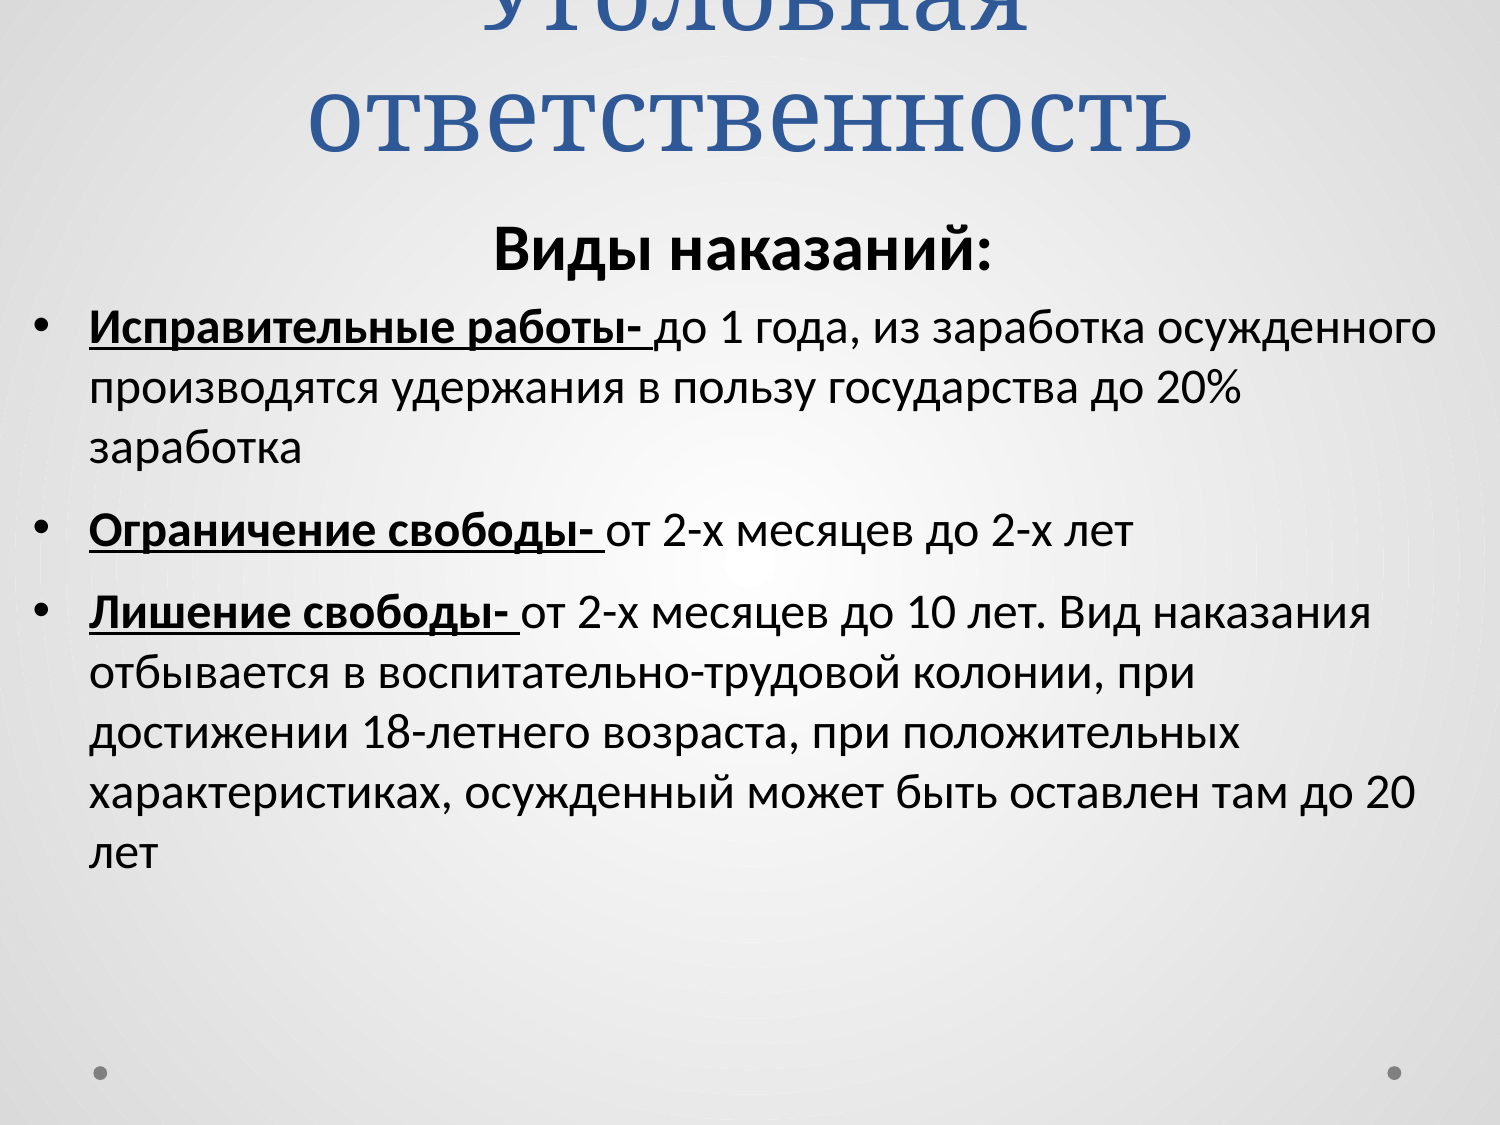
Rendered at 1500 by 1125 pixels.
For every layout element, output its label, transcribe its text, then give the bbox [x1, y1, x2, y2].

title Уголовная ответственность [76, 42, 1427, 180]
list Виды наказаний: Исправительные работы- до 1 года, из заработка осужденного производятся удержания в пользу государства до 20% заработка Ограничение свободы- от 2-х месяцев до 2-х лет Лишение свободы- от 2-х месяцев до 10 лет. Вид наказания отбывается в воспитательно-трудовой колонии, при достижении 18-летнего возраста, при положительных характеристиках, осужденный может быть оставлен там до 20 лет [17, 196, 1471, 1094]
